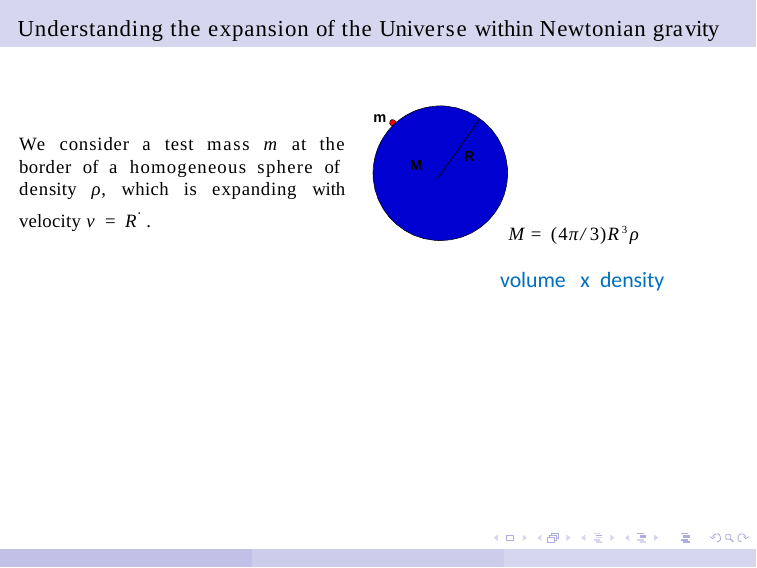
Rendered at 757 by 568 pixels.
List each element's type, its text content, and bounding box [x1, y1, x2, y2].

text_box We consider a test mass m at the border of a homogeneous sphere of density ρ, which is expanding with velocity v = R˙ . [17, 131, 347, 234]
text_box [738, 533, 746, 542]
text_box volume x density [485, 258, 680, 300]
title Understanding the expansion of the Universe within Newtonian gravity [15, 13, 741, 109]
text_box [251, 549, 503, 567]
text_box M [408, 155, 425, 173]
text_box [372, 105, 508, 241]
text_box [503, 549, 756, 567]
text_box [0, 549, 251, 567]
text_box [389, 119, 396, 126]
text_box [624, 534, 630, 541]
text_box M = (4π/3)R3ρ [506, 221, 643, 245]
text_box [713, 533, 721, 542]
text_box m [371, 107, 389, 126]
text_box R [462, 146, 478, 165]
text_box [0, 0, 756, 47]
